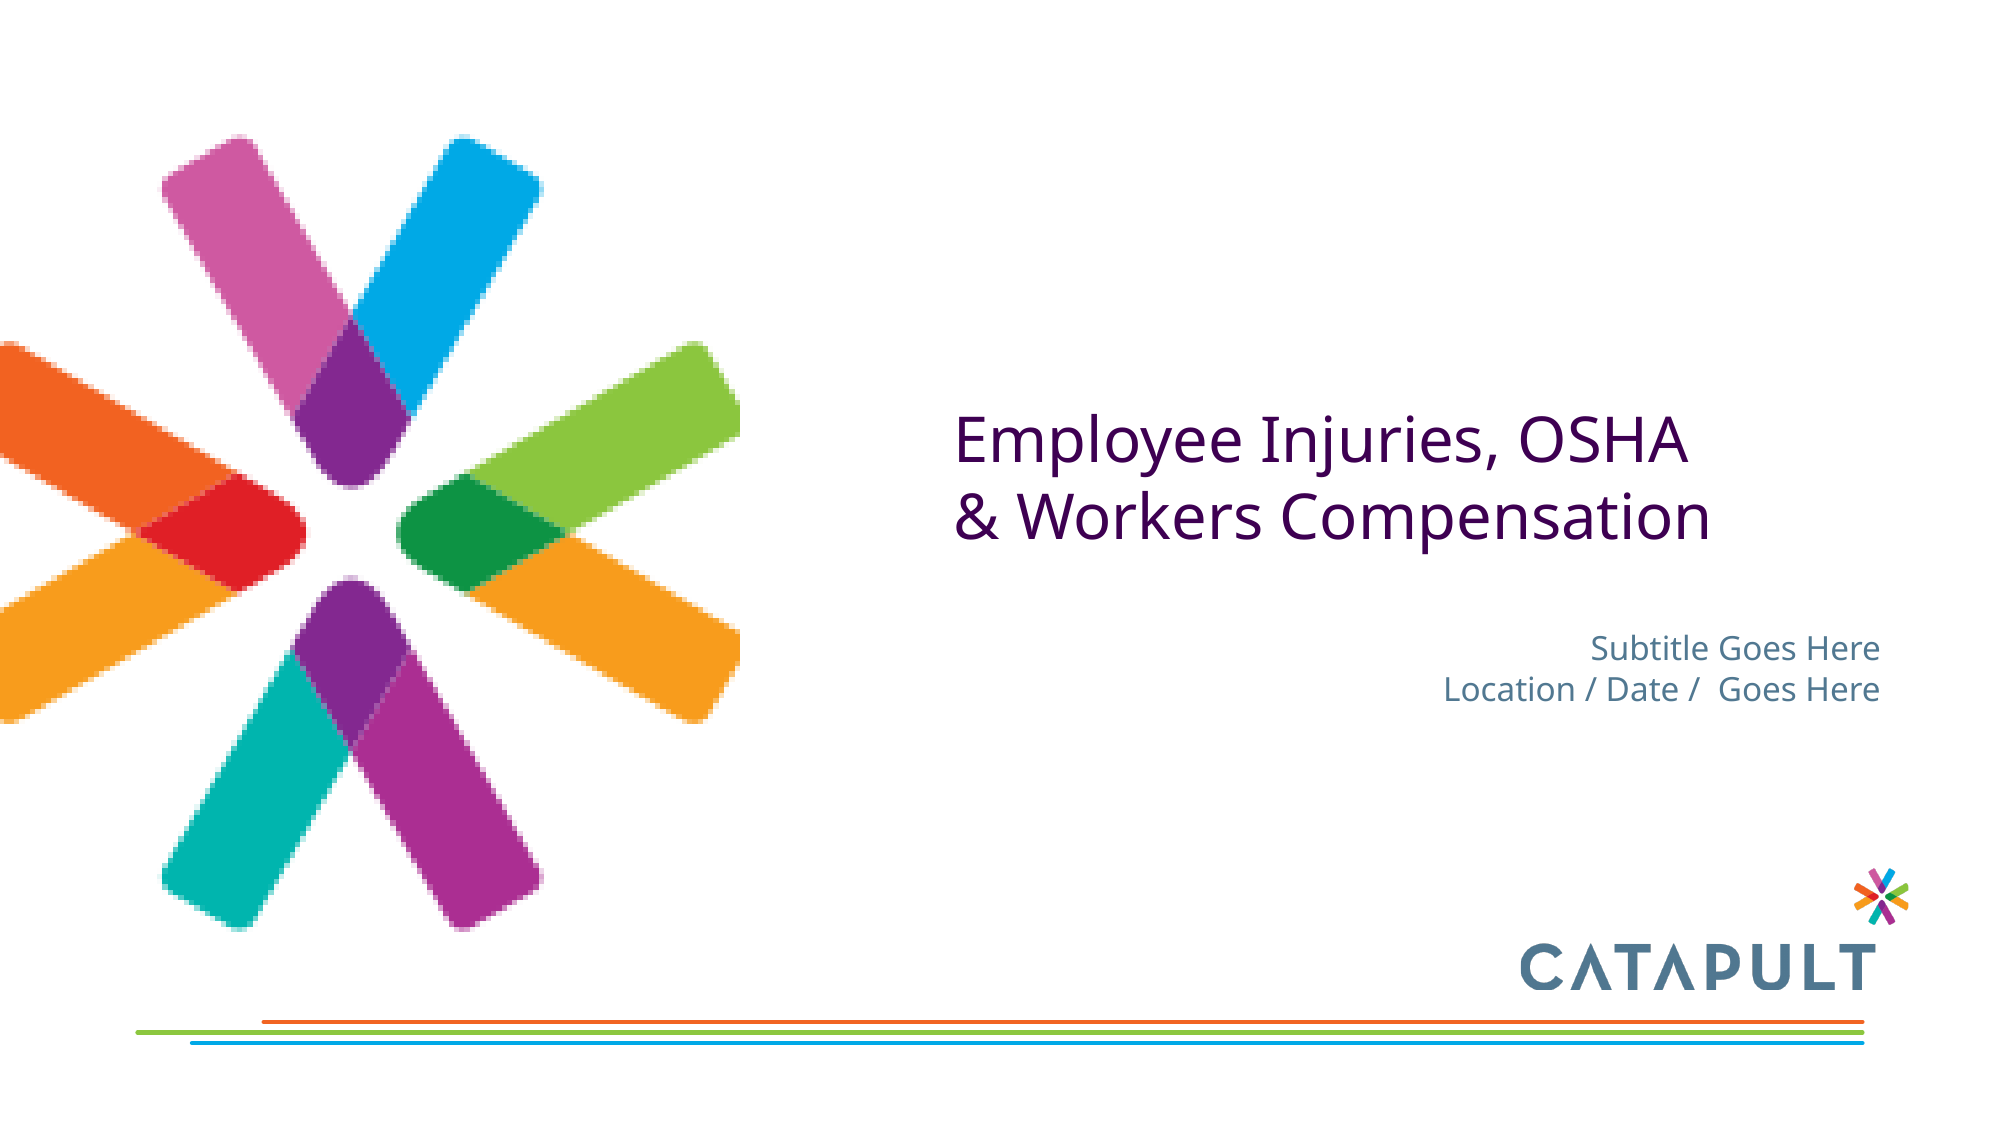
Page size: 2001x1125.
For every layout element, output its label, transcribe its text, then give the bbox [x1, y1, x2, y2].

text_box [738, 309, 1863, 446]
text_box Subtitle Goes Here Location / Date / Goes Here [851, 620, 1897, 718]
title Employee Injuries, OSHA & Workers Compensation [938, 446, 1863, 563]
